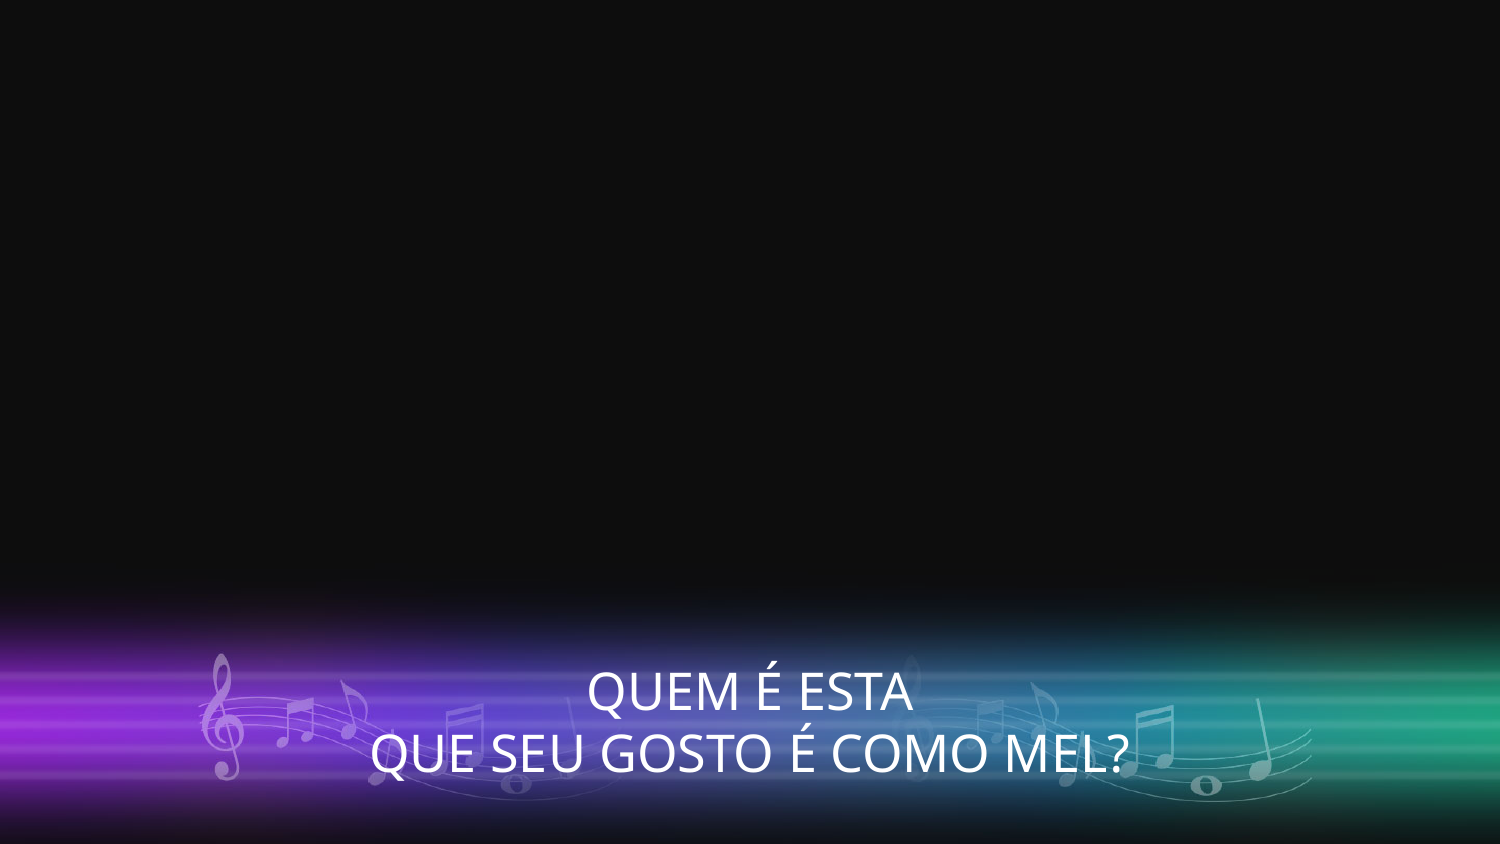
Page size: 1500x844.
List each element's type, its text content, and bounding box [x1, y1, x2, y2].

text_box QUEM É ESTA QUE SEU GOSTO É COMO MEL? [265, 651, 1235, 791]
picture [0, 0, 1500, 844]
